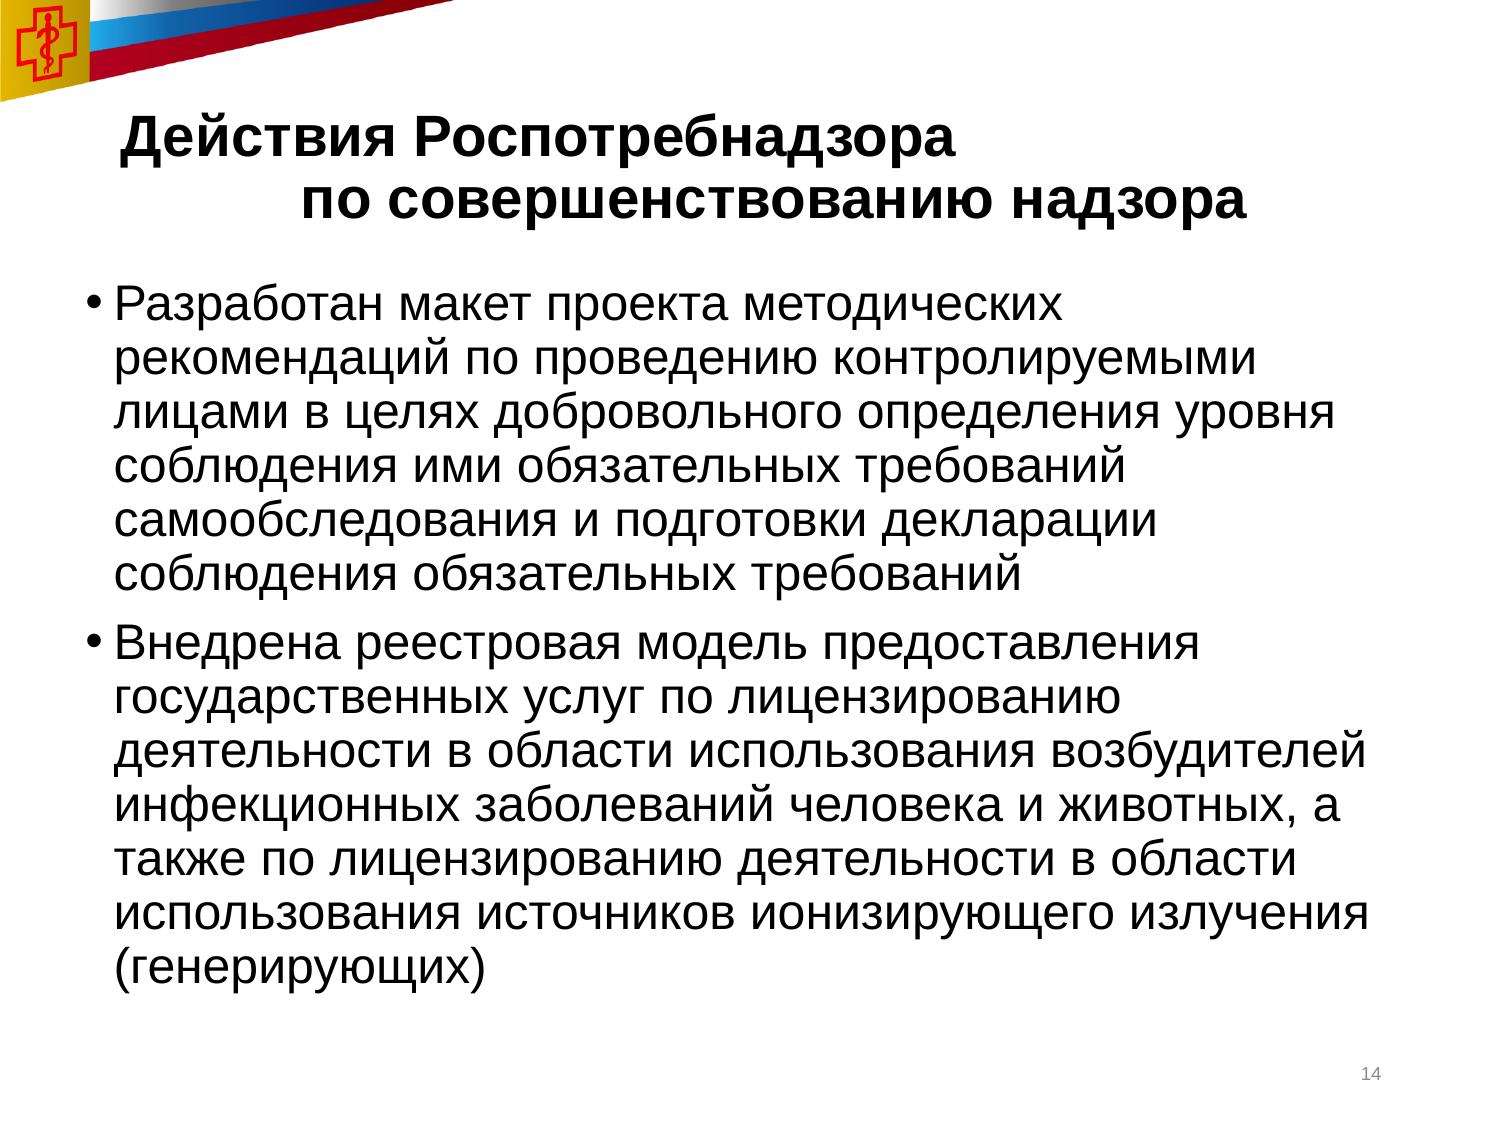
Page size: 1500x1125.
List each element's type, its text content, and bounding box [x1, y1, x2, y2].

picture [0, 0, 458, 102]
slide_number 14 [1059, 1042, 1397, 1103]
list Разработан макет проекта методических рекомендаций по проведению контролируемыми лицами в целях добровольного определения уровня соблюдения ими обязательных требований самообследования и подготовки декларации соблюдения обязательных требований Внедрена реестровая модель предоставления государственных услуг по лицензированию деятельности в области использования возбудителей инфекционных заболеваний человека и животных, а также по лицензированию деятельности в области использования источников ионизирующего излучения (генерирующих) [70, 269, 1403, 1034]
title Действия Роспотребнадзора по совершенствованию надзора [103, 59, 1397, 269]
